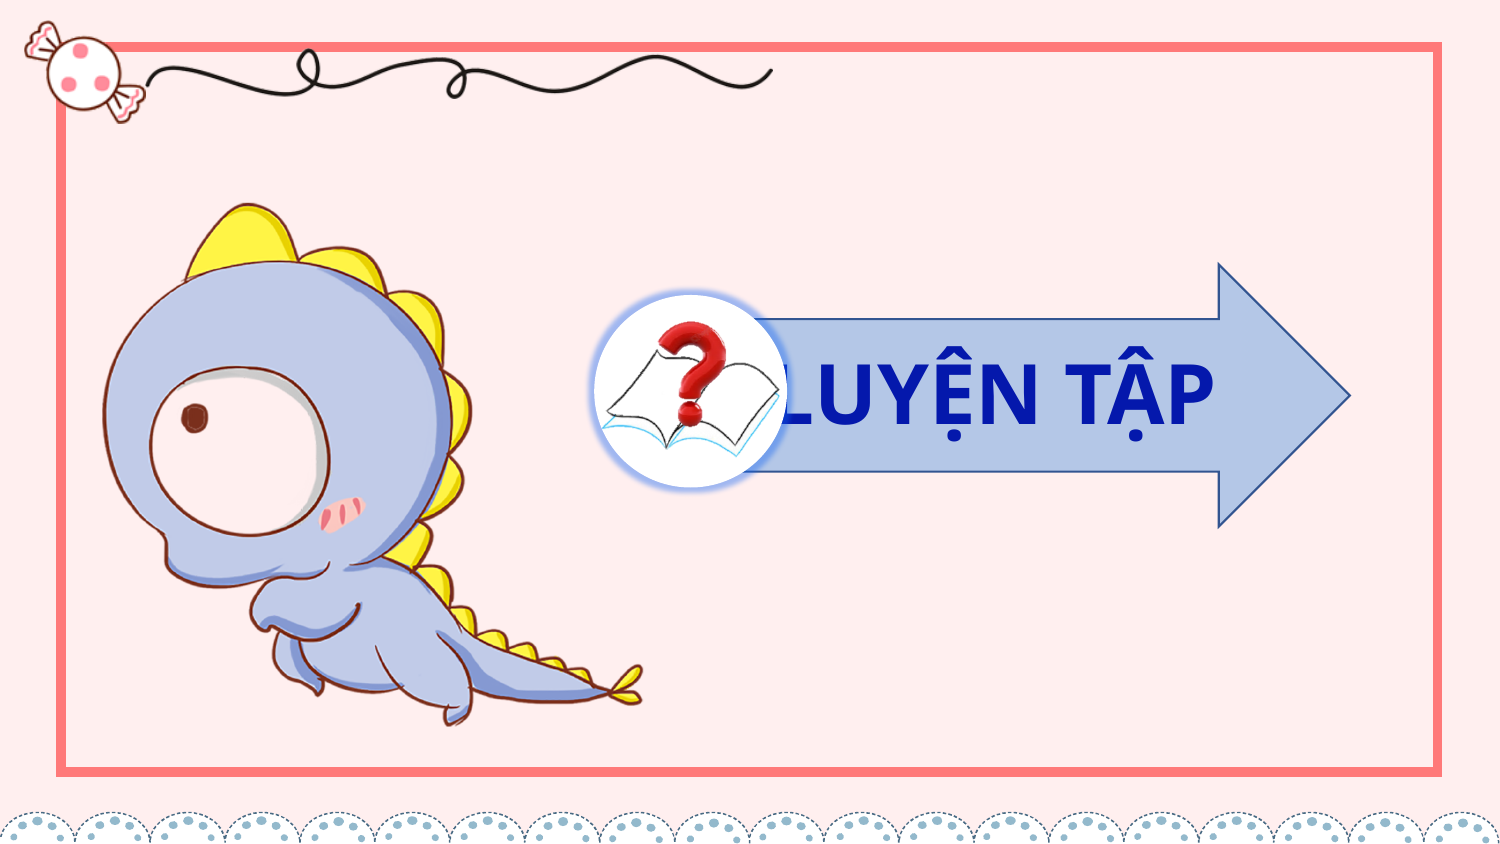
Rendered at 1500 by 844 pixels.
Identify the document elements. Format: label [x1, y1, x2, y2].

picture [49, 165, 693, 809]
text_box [724, 264, 1350, 527]
picture [24, 20, 773, 124]
text_box [594, 294, 788, 488]
text_box [60, 46, 1438, 773]
